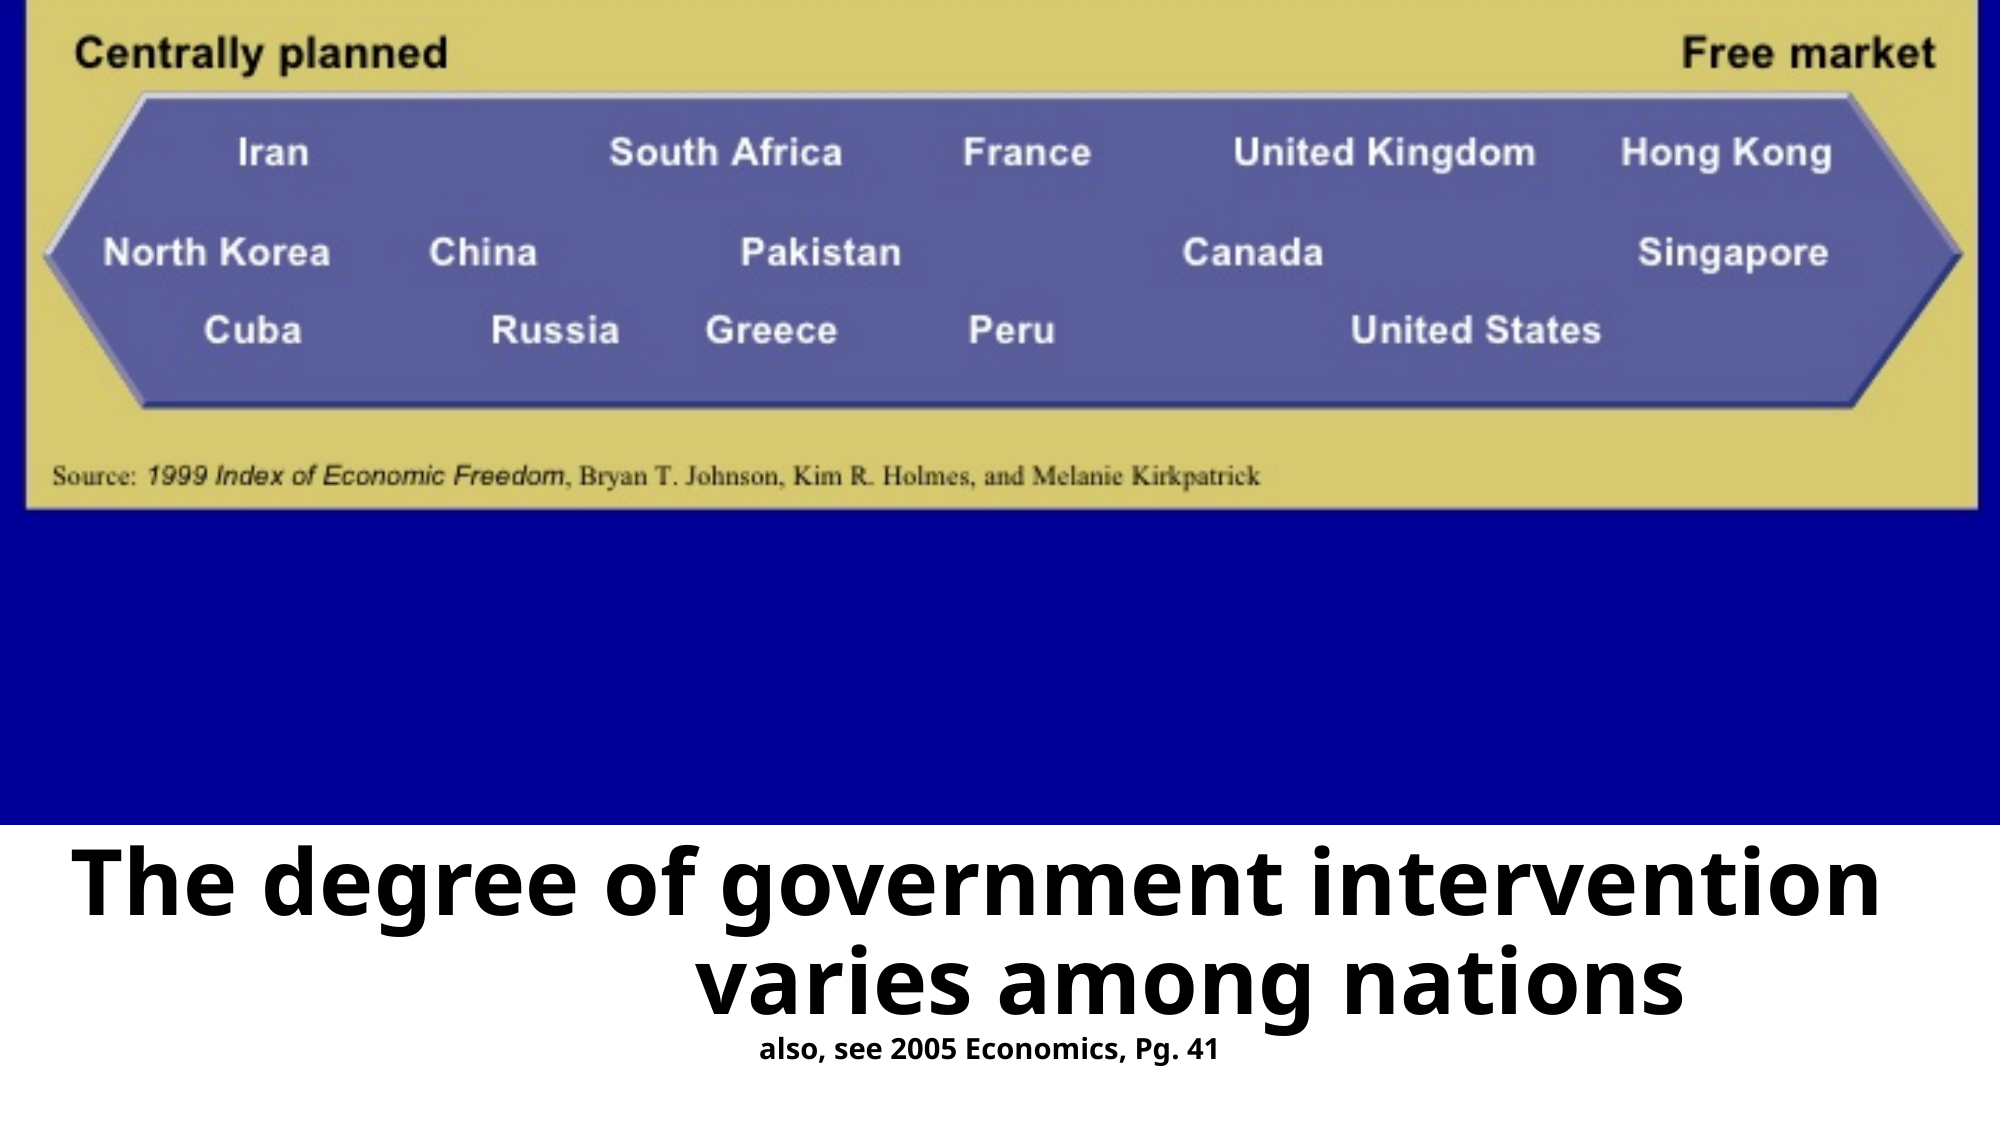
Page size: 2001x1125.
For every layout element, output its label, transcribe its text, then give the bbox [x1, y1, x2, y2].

title The degree of government intervention varies among nations also, see 2005 Economics, Pg. 41 [0, 842, 1980, 1060]
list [0, 0, 2000, 825]
